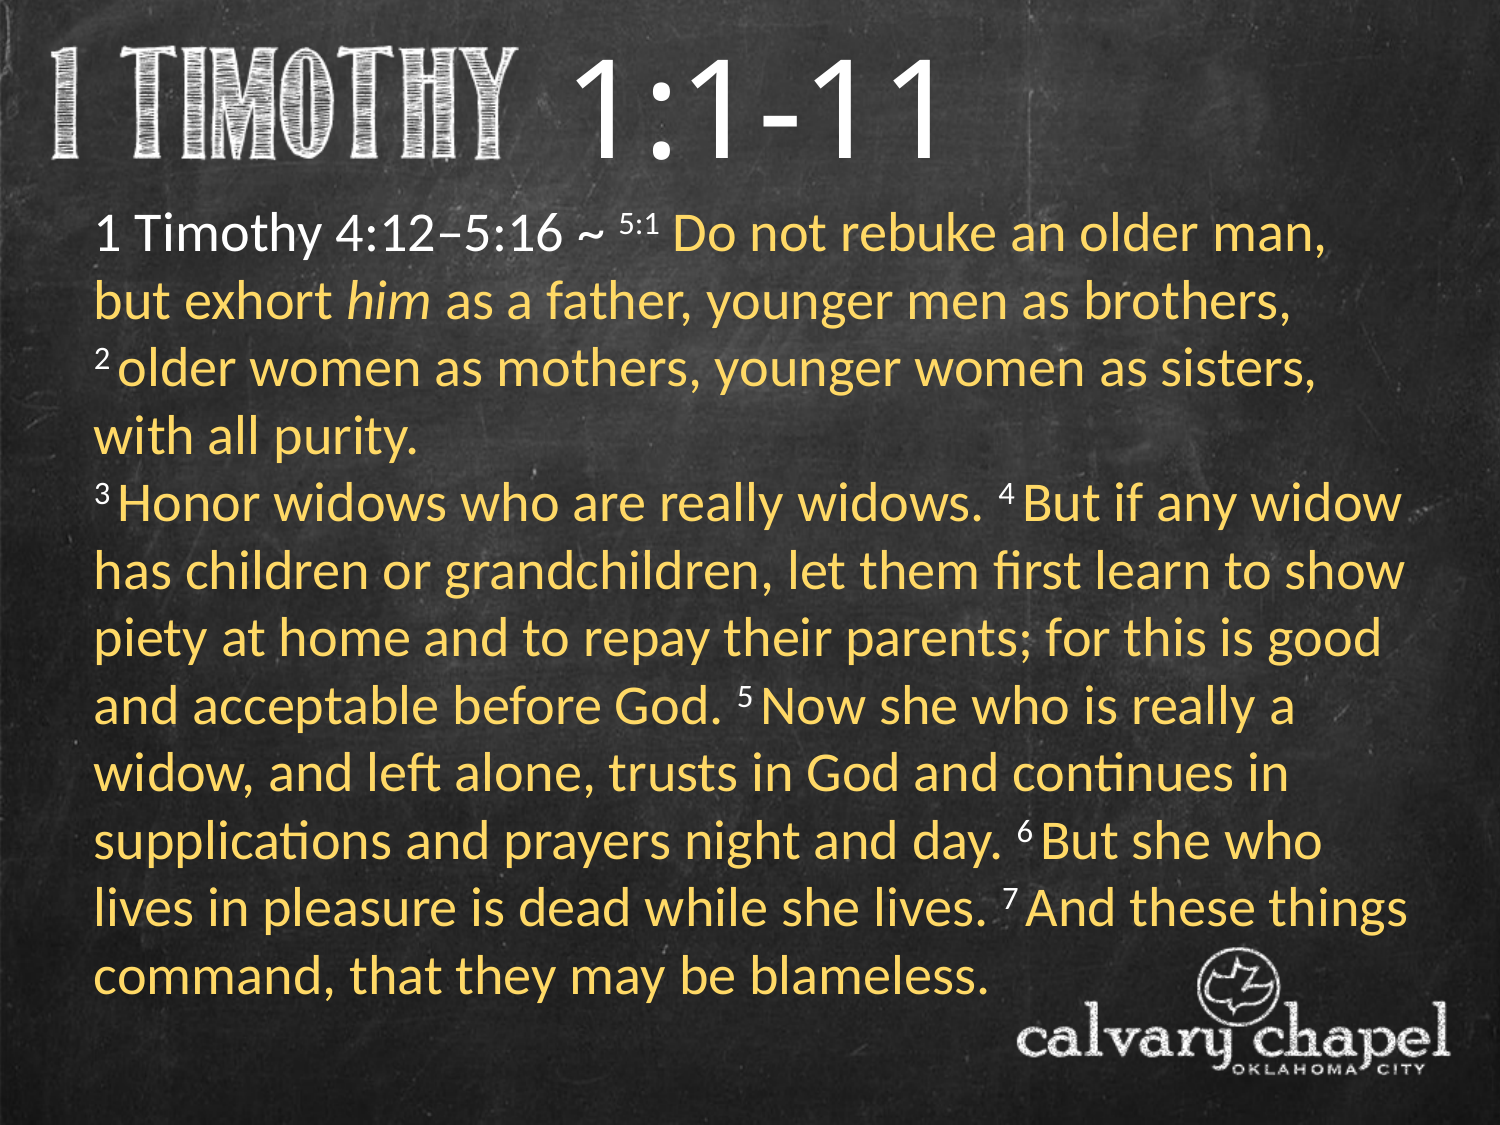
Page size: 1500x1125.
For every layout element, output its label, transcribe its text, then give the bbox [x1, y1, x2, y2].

text_box 1 Timothy 4:12–5:16 ~ 5:1 Do not rebuke an older man, but exhort him as a father, younger men as brothers, 2 older women as mothers, younger women as sisters, with all purity. 3 Honor widows who are really widows. 4 But if any widow has children or grandchildren, let them first learn to show piety at home and to repay their parents; for this is good and acceptable before God. 5 Now she who is really a widow, and left alone, trusts in God and continues in supplications and prayers night and day. 6 But she who lives in pleasure is dead while she lives. 7 And these things command, that they may be blameless. [79, 188, 1428, 1013]
text_box 1:1-11 [549, 13, 1413, 188]
picture [0, 0, 1500, 1125]
